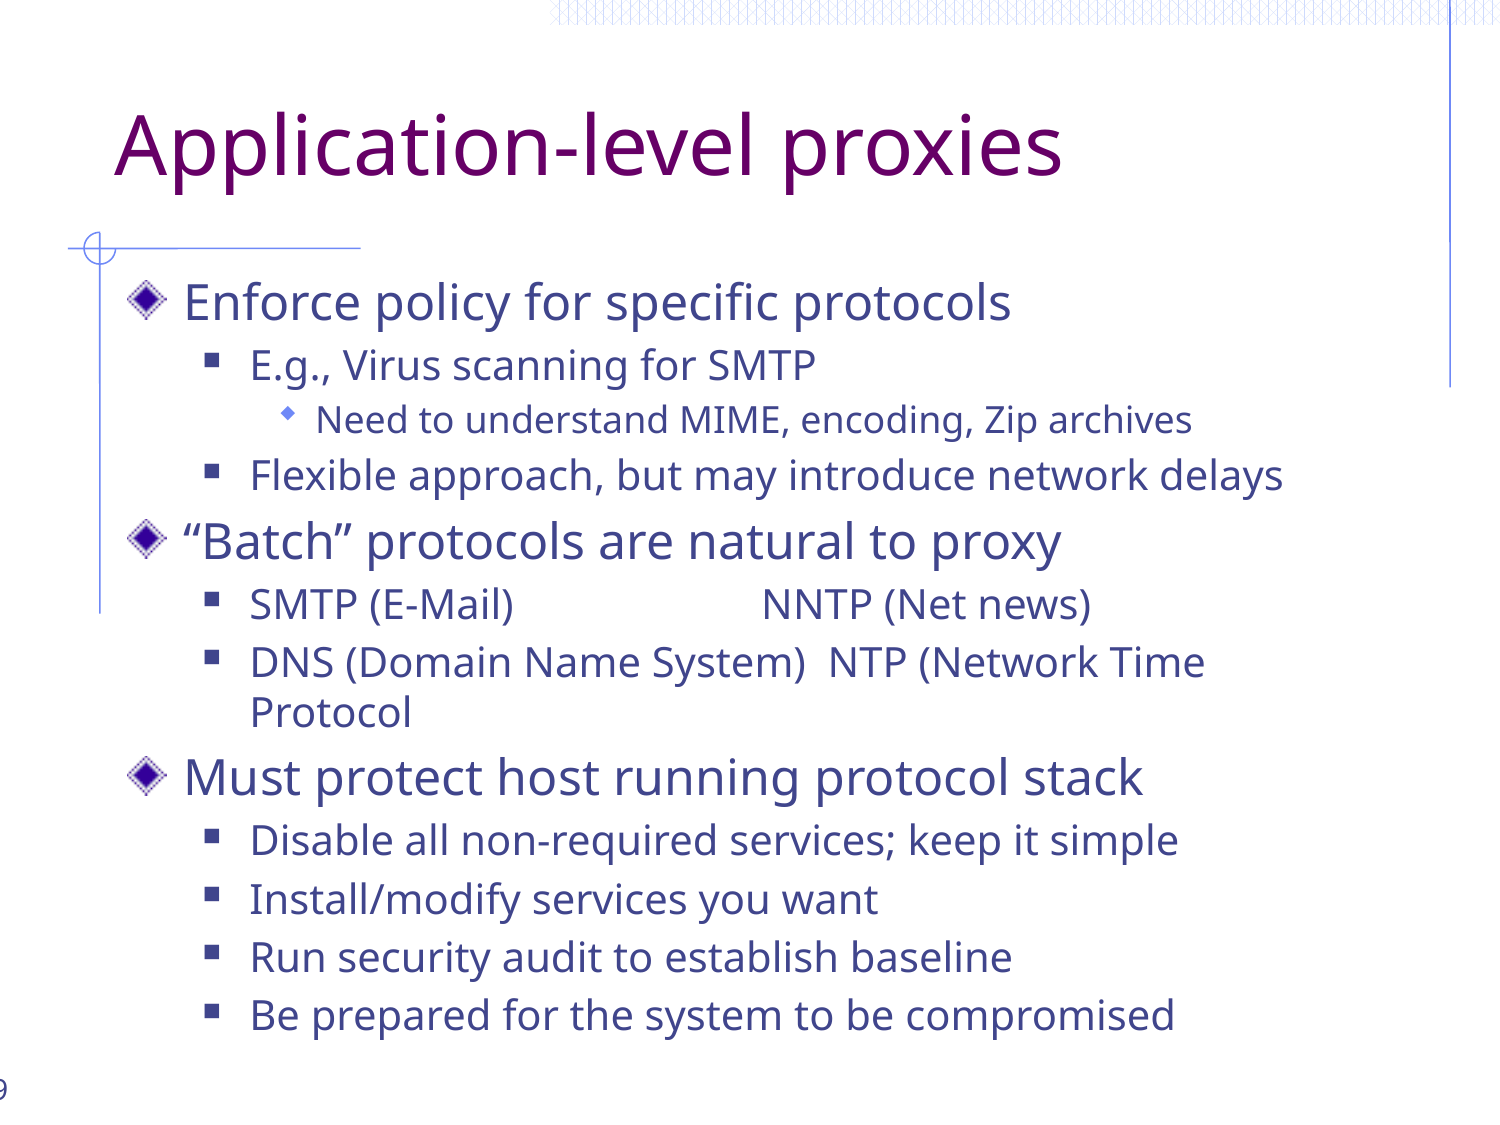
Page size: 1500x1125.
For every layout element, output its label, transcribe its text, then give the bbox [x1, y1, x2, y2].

title Application-level proxies [99, 49, 1376, 201]
list Enforce policy for specific protocols E.g., Virus scanning for SMTP Need to understand MIME, encoding, Zip archives Flexible approach, but may introduce network delays “Batch” protocols are natural to proxy SMTP (E-Mail) NNTP (Net news) DNS (Domain Name System) NTP (Network Time Protocol Must protect host running protocol stack Disable all non-required services; keep it simple Install/modify services you want Run security audit to establish baseline Be prepared for the system to be compromised [112, 262, 1388, 1026]
picture [127, 519, 167, 559]
picture [127, 756, 167, 796]
picture [127, 280, 167, 320]
